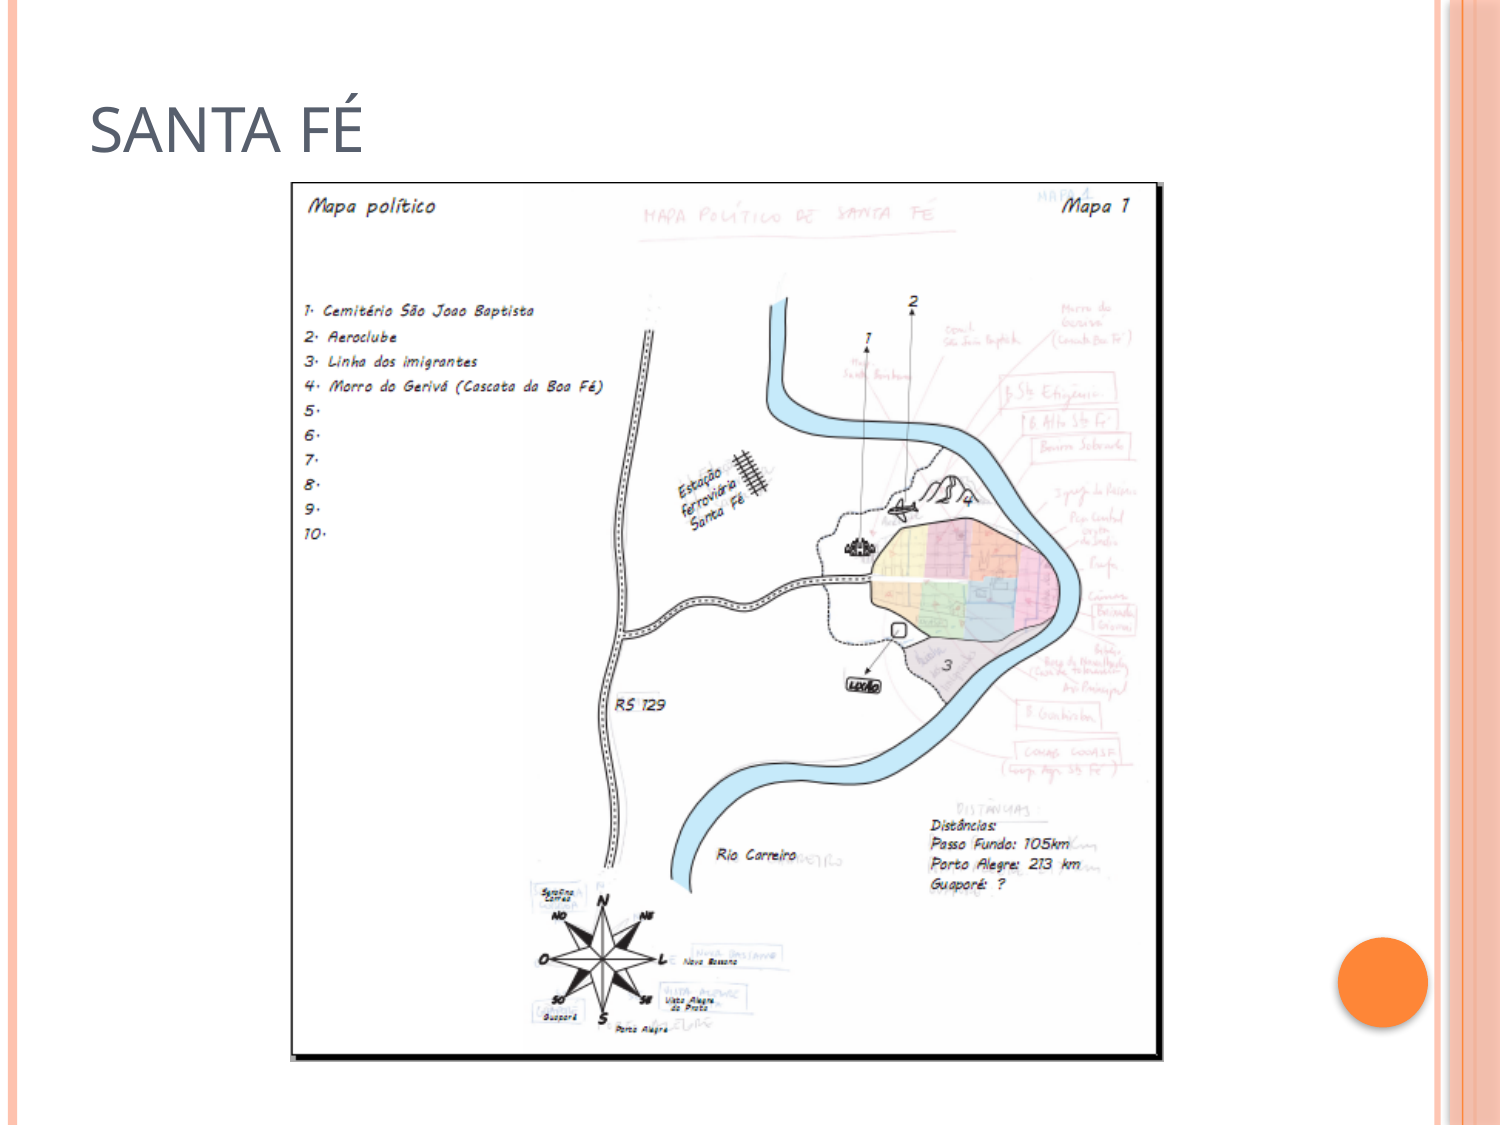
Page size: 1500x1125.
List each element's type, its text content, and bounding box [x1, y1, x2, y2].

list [290, 182, 1164, 1063]
title Santa Fé [75, 45, 1300, 173]
